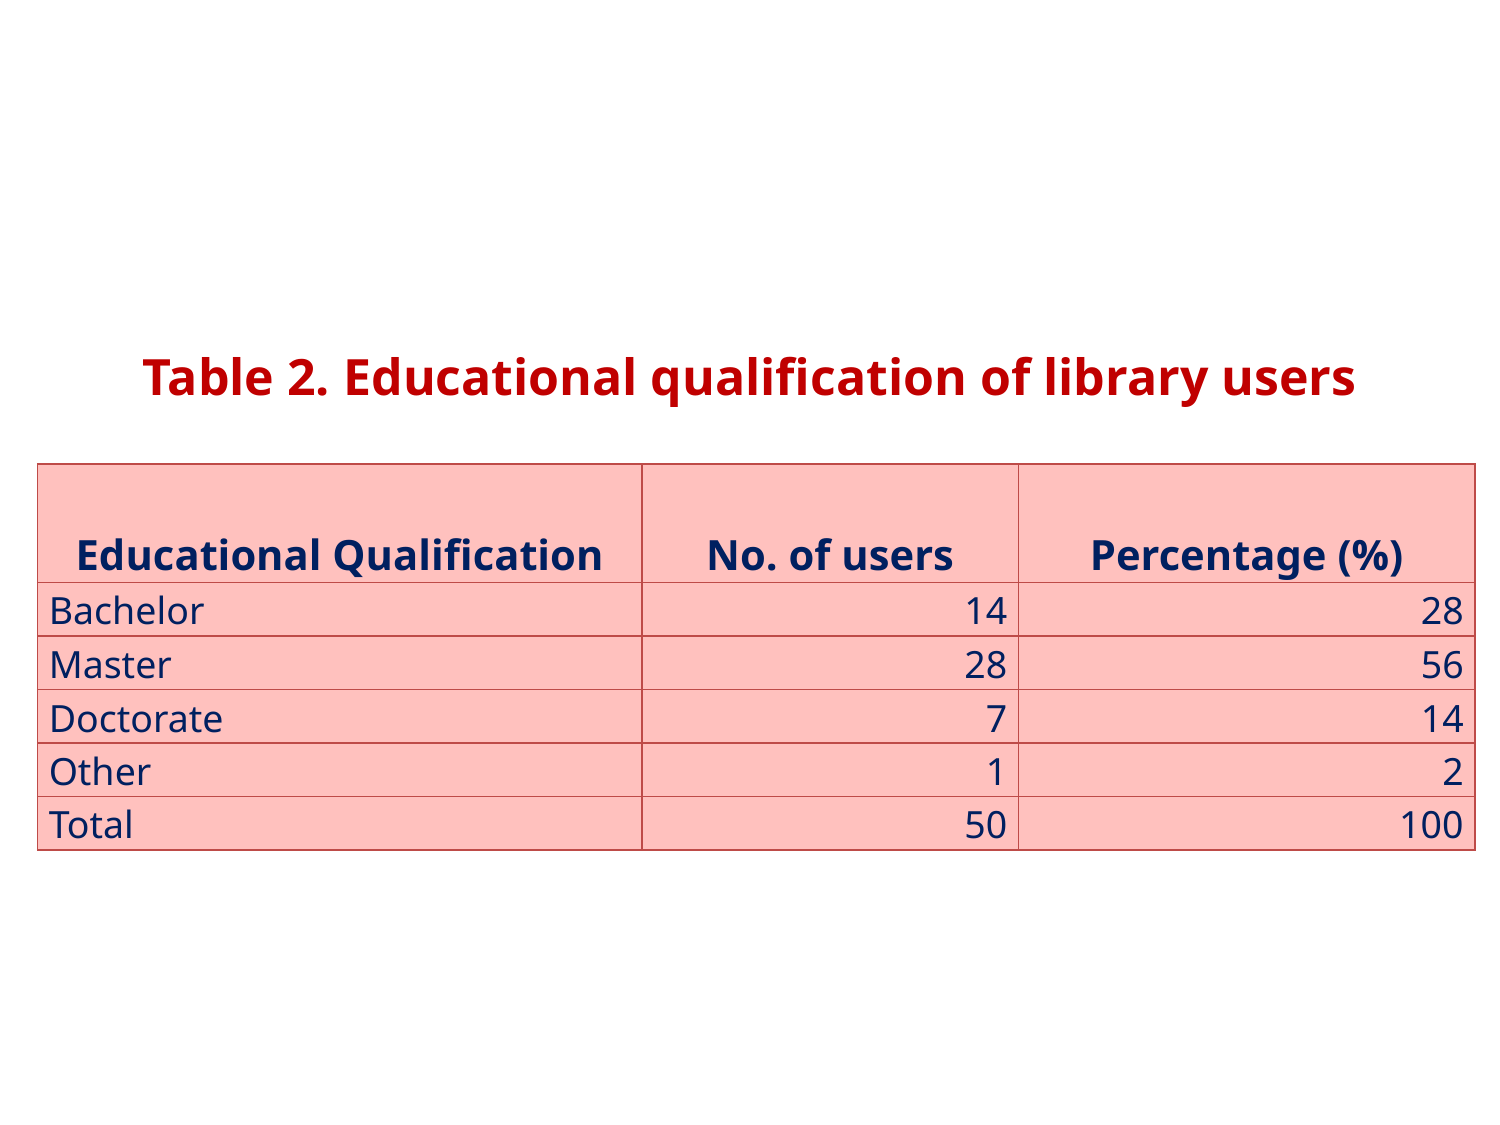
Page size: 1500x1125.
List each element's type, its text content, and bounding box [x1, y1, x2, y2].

table_cell Other [38, 744, 641, 796]
table_cell 28 [1019, 583, 1474, 635]
table_cell 50 [643, 797, 1018, 849]
table_cell 2 [1019, 744, 1474, 796]
table_cell 7 [643, 690, 1018, 742]
table_cell Doctorate [38, 690, 641, 742]
table_cell 1 [643, 744, 1018, 796]
table_header Percentage (%) [1019, 465, 1474, 582]
table_header Educational Qualification [38, 465, 641, 582]
table_cell 14 [643, 583, 1018, 635]
table_cell Total [38, 797, 641, 849]
table_cell 28 [643, 637, 1018, 689]
table_cell Bachelor [38, 583, 641, 635]
table_cell 56 [1019, 637, 1474, 689]
table_cell 100 [1019, 797, 1474, 849]
table_cell Master [38, 637, 641, 689]
table_cell 14 [1019, 690, 1474, 742]
text_box Table 2. Educational qualification of library users [37, 337, 1463, 413]
table_header No. of users [643, 465, 1018, 582]
